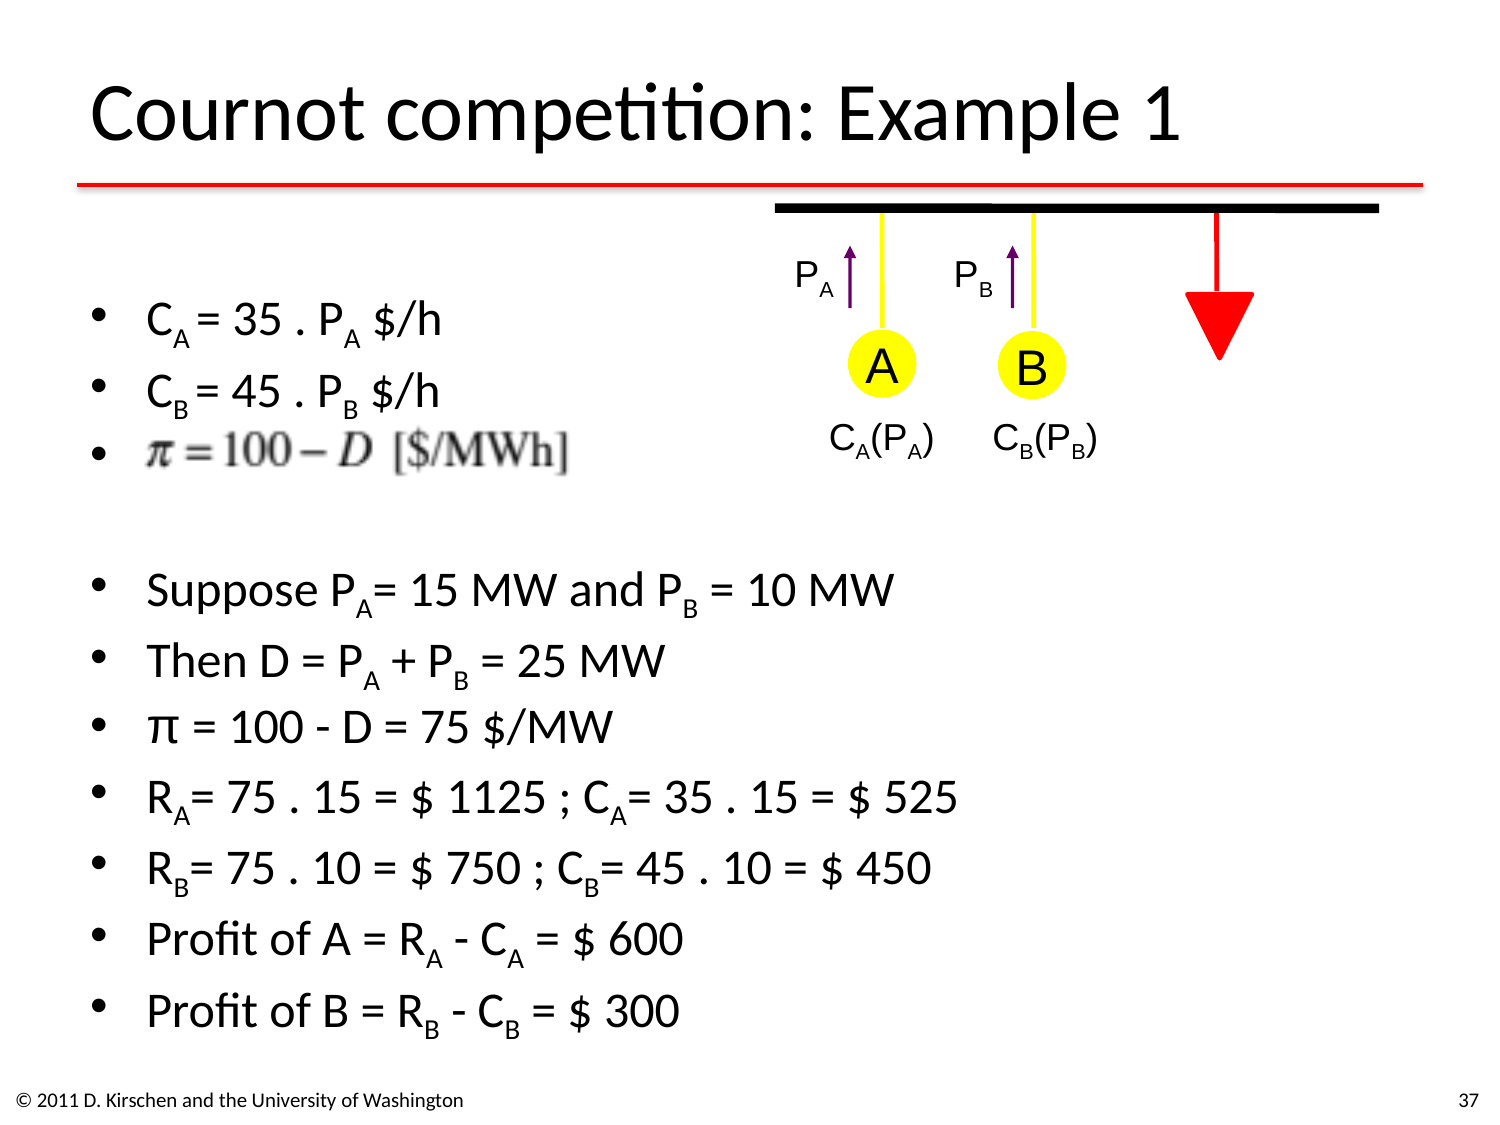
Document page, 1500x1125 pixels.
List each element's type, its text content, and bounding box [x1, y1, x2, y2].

text_box [1010, 245, 1019, 309]
slide_number 37 [1144, 1069, 1495, 1125]
title Cournot competition: Example 1 [75, 19, 1425, 195]
text_box CB(PB) [975, 405, 1116, 472]
slide_number © 2011 D. Kirschen and the University of Washington [0, 1069, 491, 1125]
text_box PB [937, 242, 1010, 309]
text_box CA(PA) [813, 405, 950, 472]
text_box PA [779, 242, 849, 309]
text_box [849, 245, 857, 309]
list CA = 35 . PA $/h CB = 45 . PB $/h Suppose PA= 15 MW and PB = 10 MW Then D = PA + PB = 25 MW π = 100 - D = 75 $/MW RA= 75 . 15 = $ 1125 ; CA= 35 . 15 = $ 525 RB= 75 . 10 = $ 750 ; CB= 45 . 10 = $ 450 Profit of A = RA - CA = $ 600 Profit of B = RB - CB = $ 300 [75, 278, 1425, 1094]
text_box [140, 420, 574, 480]
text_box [1187, 207, 1252, 359]
text_box B [999, 333, 1065, 398]
text_box A [849, 331, 915, 396]
